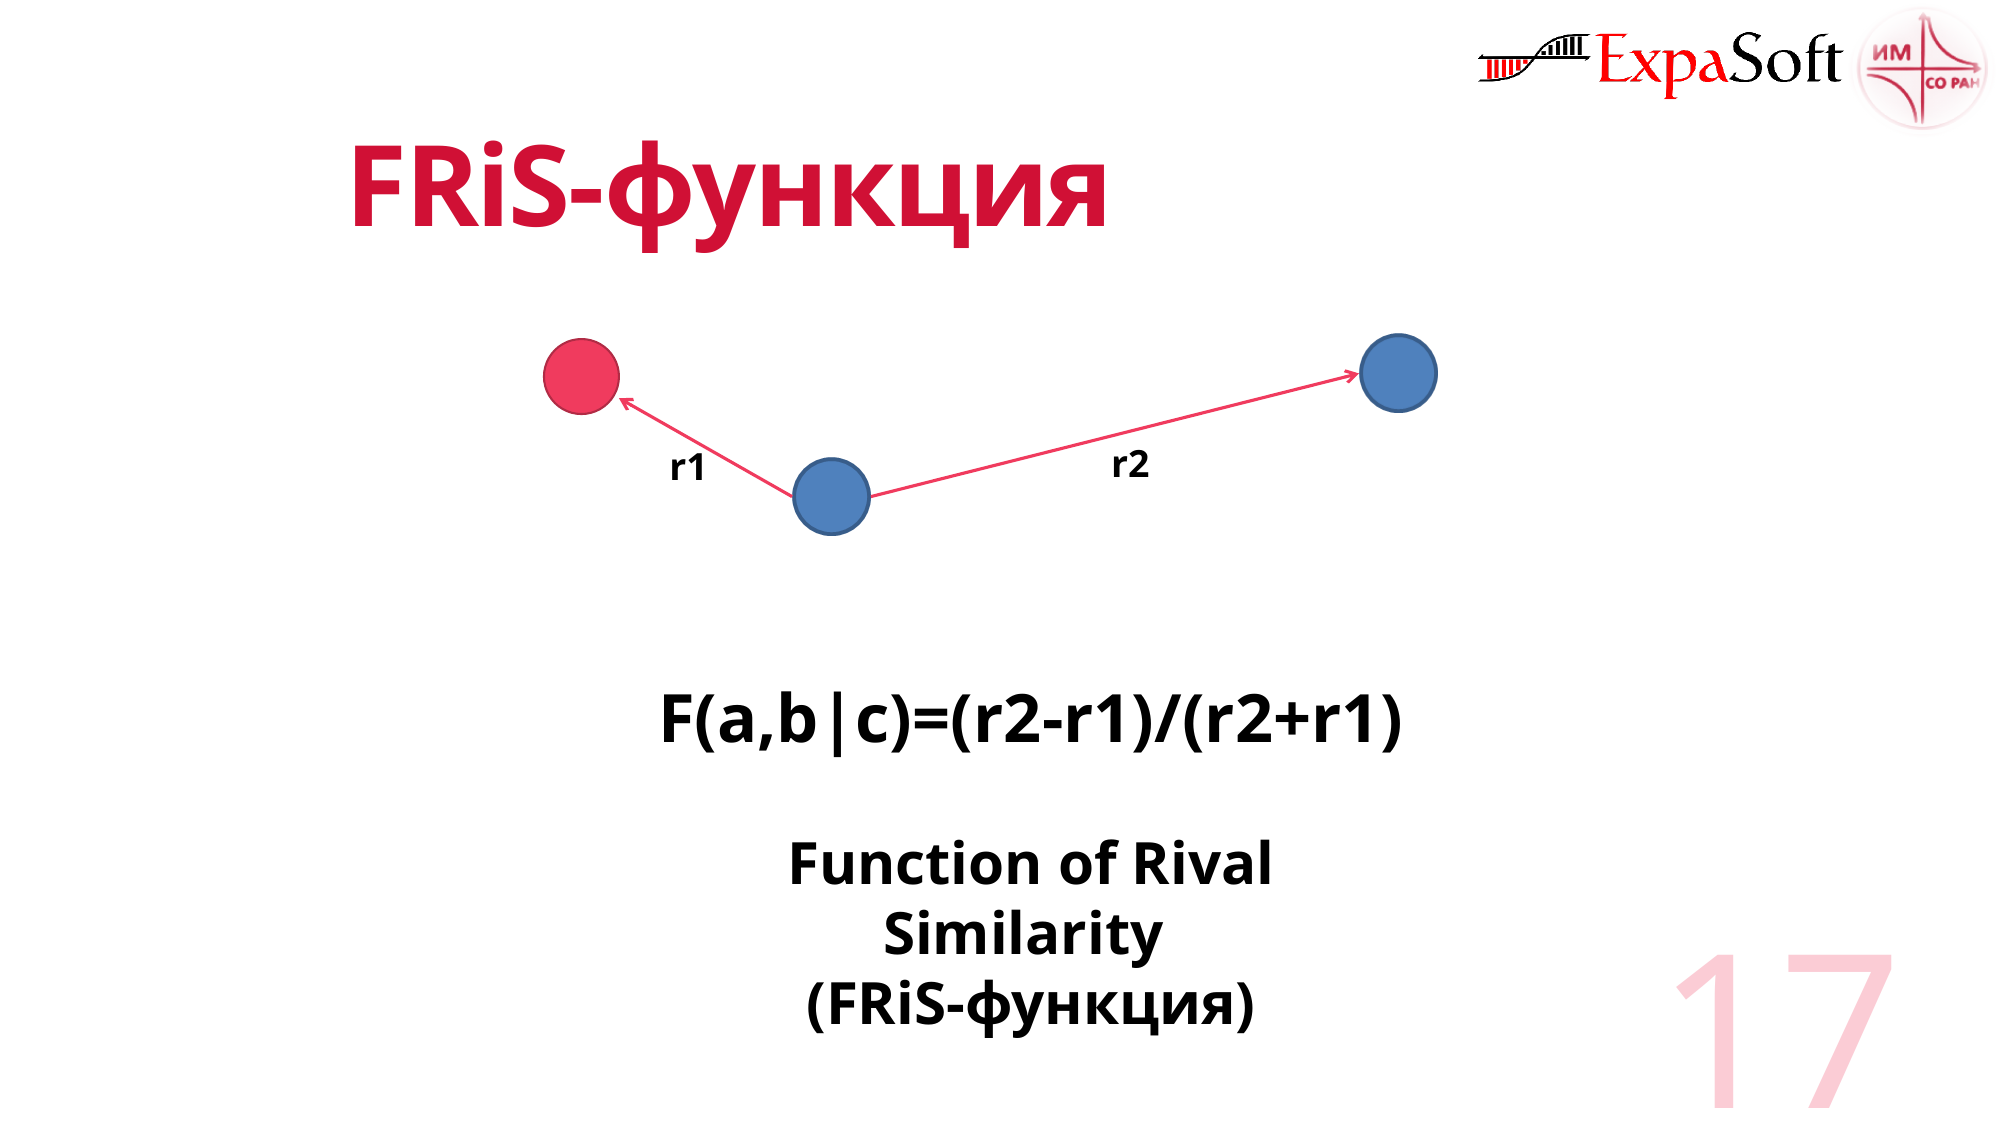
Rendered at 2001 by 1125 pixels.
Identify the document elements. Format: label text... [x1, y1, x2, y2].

text_box F(a,b|c)=(r2-r1)/(r2+r1) Function of Rival Similarity (FRiS-функция) [624, 668, 1437, 1044]
title FRiS-функция [330, 81, 1657, 302]
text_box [618, 397, 793, 497]
slide_number 17 [1437, 963, 1918, 1125]
picture [1477, 32, 1844, 100]
text_box [542, 338, 620, 416]
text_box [870, 373, 1360, 497]
picture [791, 456, 872, 537]
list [1358, 333, 1439, 414]
